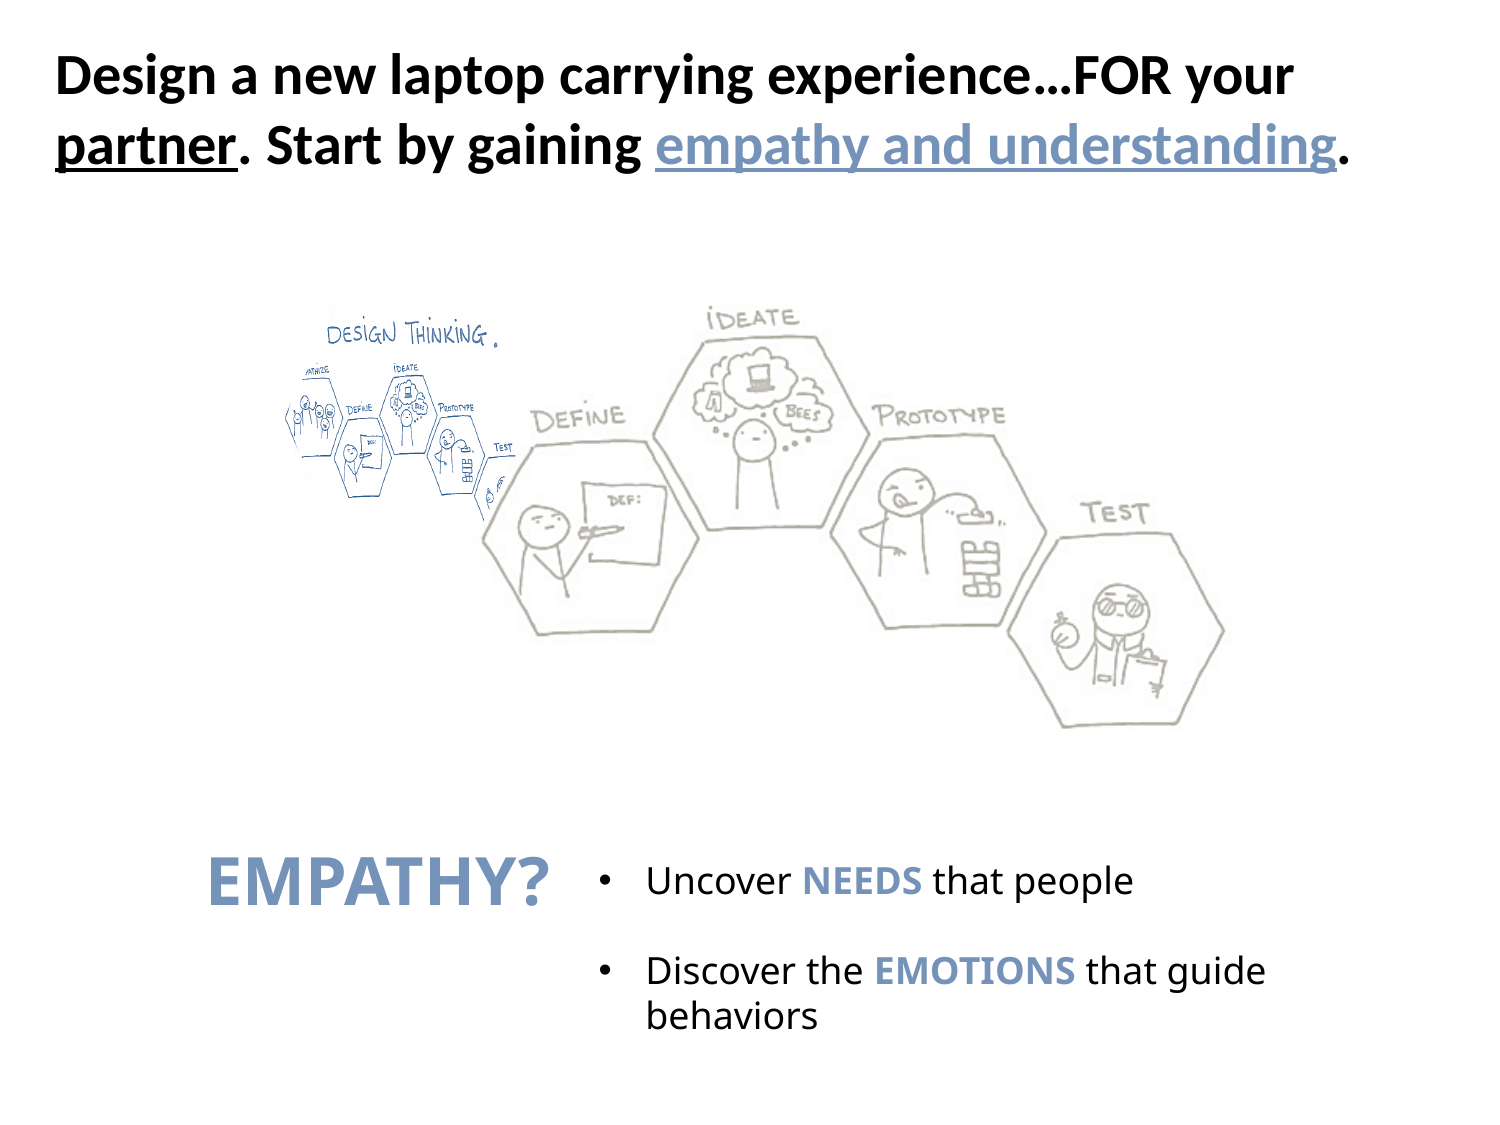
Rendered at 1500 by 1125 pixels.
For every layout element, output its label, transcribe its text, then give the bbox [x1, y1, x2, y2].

text_box EMPATHY? [190, 831, 640, 997]
text_box Design a new laptop carrying experience…FOR your partner. Start by gaining empathy and understanding. [40, 28, 1373, 184]
text_box Uncover NEEDS that people Discover the EMOTIONS that guide behaviors [583, 849, 1439, 1044]
picture [282, 280, 1232, 757]
